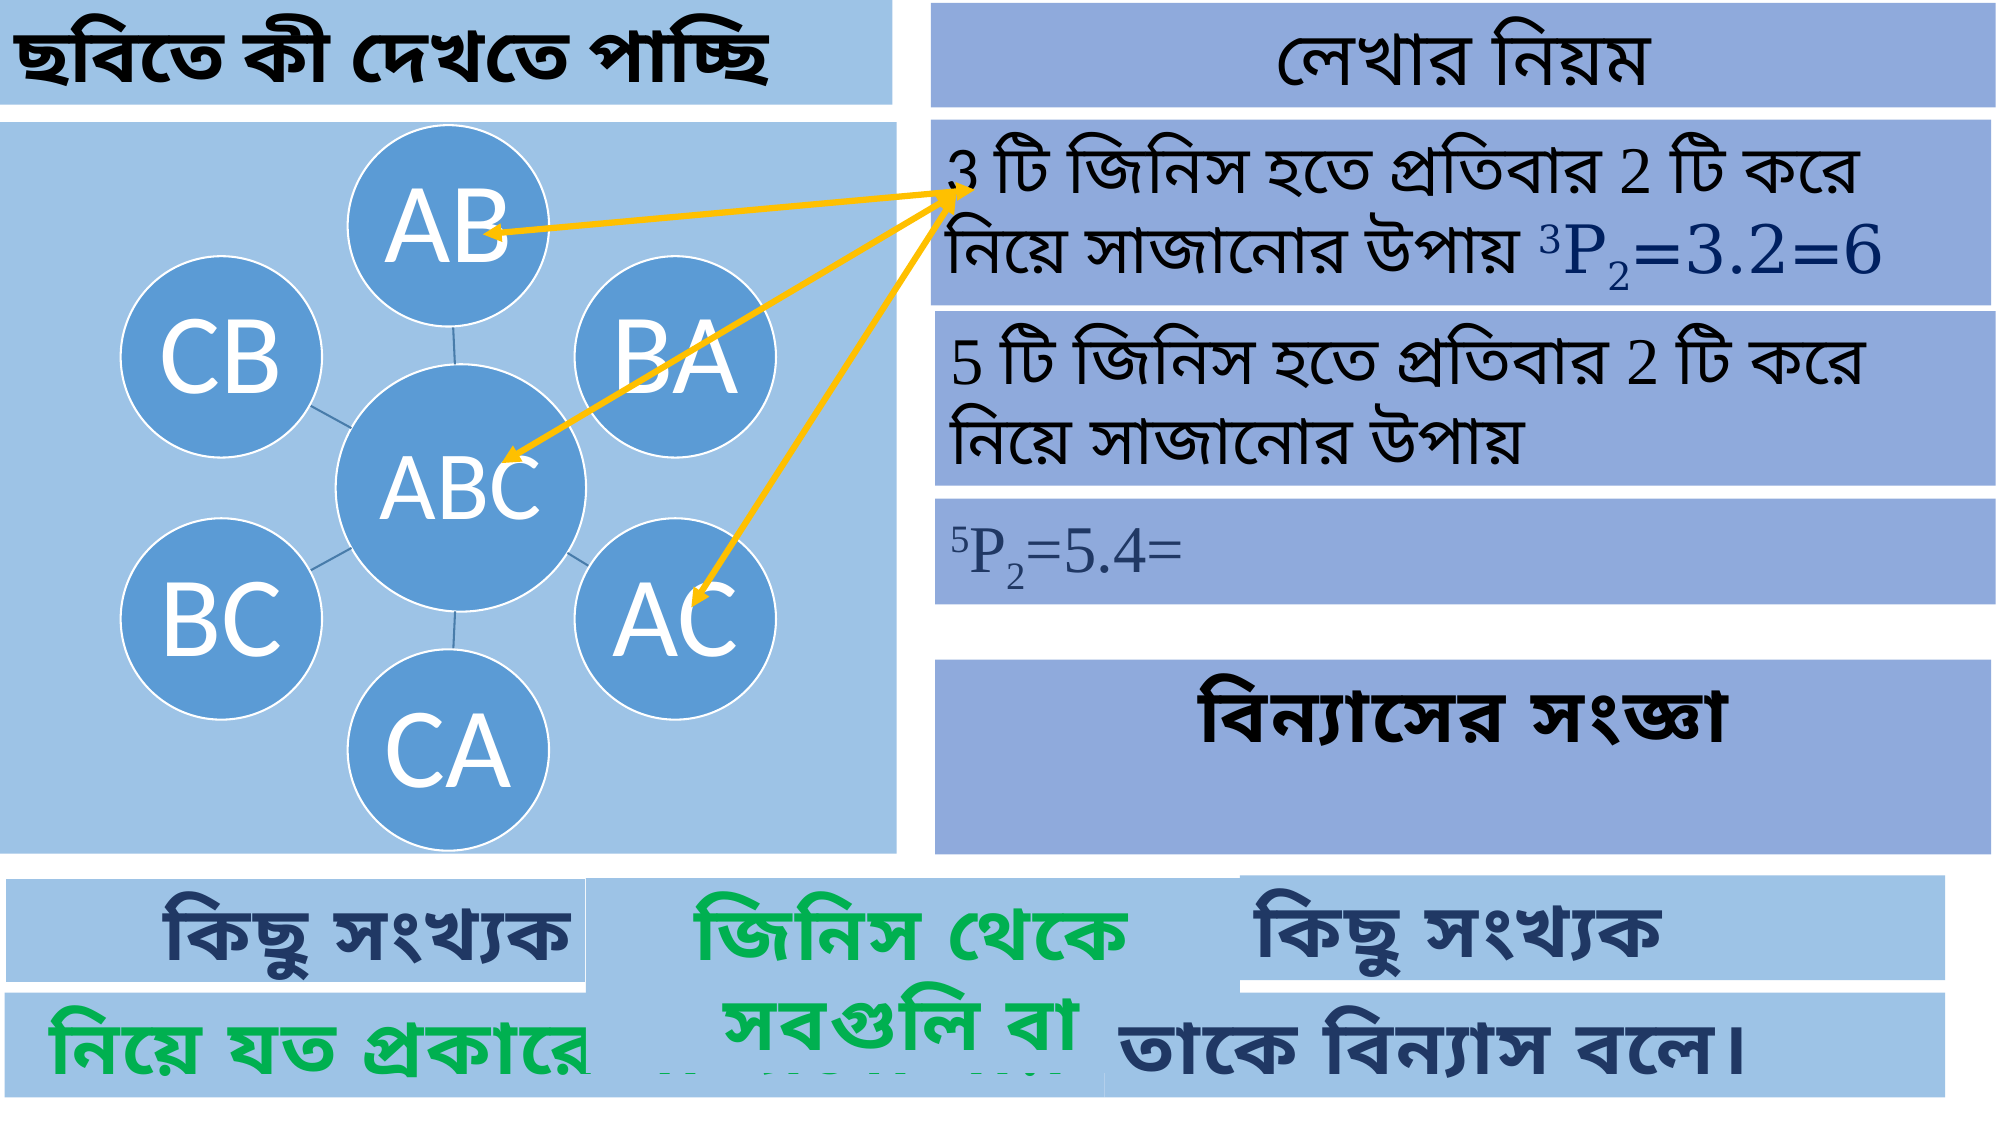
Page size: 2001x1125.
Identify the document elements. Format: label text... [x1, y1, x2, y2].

text_box জিনিস থেকে সবগুলি বা [585, 878, 1240, 1073]
text_box 5 টি জিনিস হতে প্রতিবার 2 টি করে নিয়ে সাজানোর উপায় [975, 311, 1996, 486]
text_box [482, 189, 975, 608]
text_box 3 টি জিনিস হতে প্রতিবার 2 টি করে নিয়ে সাজানোর উপায় 3P2=3.2=6 [930, 119, 1992, 306]
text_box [0, 122, 897, 854]
text_box কিছু সংখ্যক [1239, 875, 1946, 981]
text_box বিন্যাসের সংজ্ঞা [935, 659, 1992, 855]
text_box তাকে বিন্যাস বলে। [1104, 992, 1946, 1098]
text_box লেখার নিয়ম [930, 2, 1996, 108]
text_box ছবিতে কী দেখতে পাচ্ছি [0, 0, 893, 105]
text_box নিয়ে যত প্রকারে সাজানো যায় [4, 992, 1104, 1098]
text_box কিছু সংখ্যক [5, 878, 585, 983]
